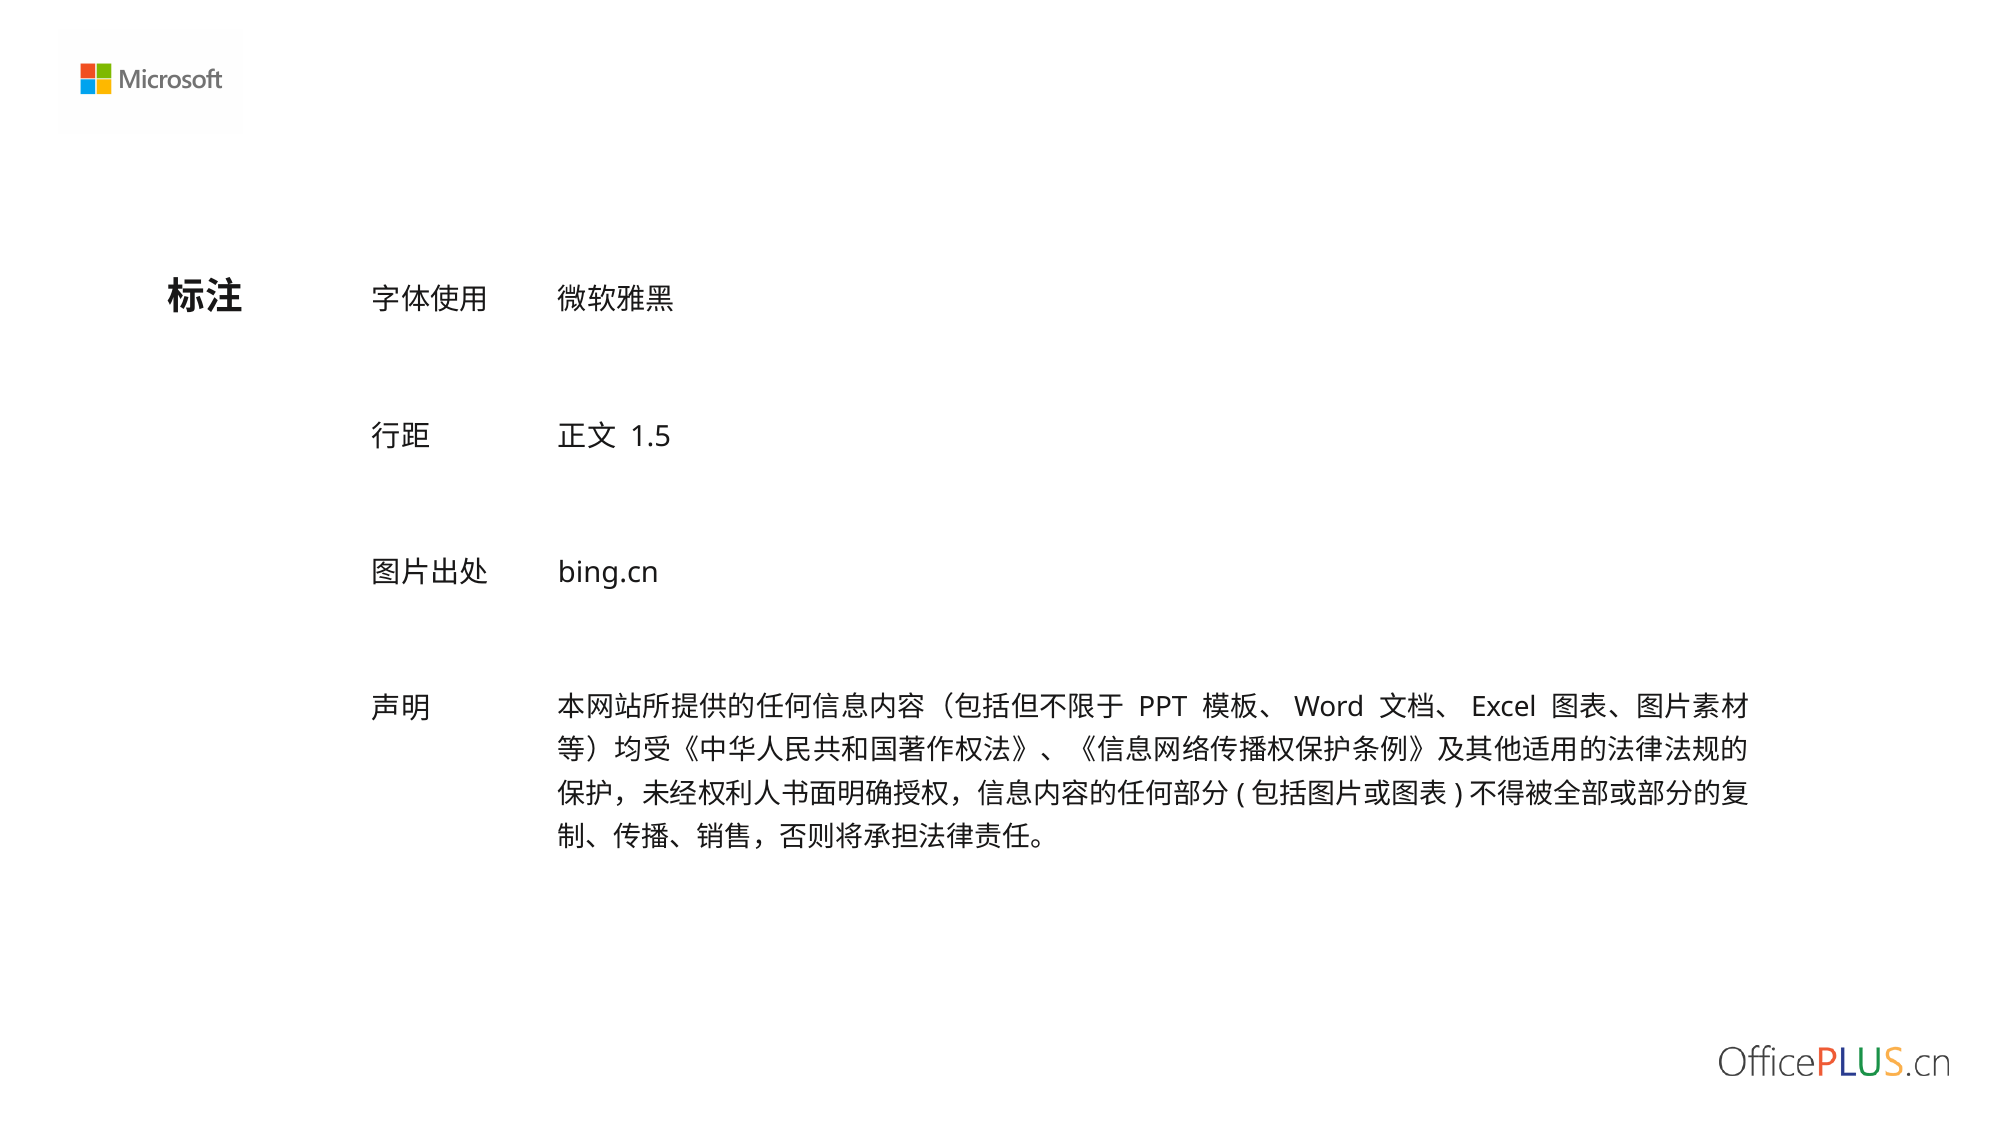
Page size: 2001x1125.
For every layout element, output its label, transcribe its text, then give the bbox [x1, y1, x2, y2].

text_box 字体使用 行距 图片出处 声明 [357, 262, 543, 732]
picture [1718, 1045, 1949, 1076]
text_box 标注 [152, 265, 258, 325]
picture [58, 29, 243, 134]
text_box 微软雅黑 正文 1.5 bing.cn 本网站所提供的任何信息内容（包括但不限于 PPT 模板、Word 文档、Excel 图表、图片素材等）均受《中华人民共和国著作权法》、《信息网络传播权保护条例》及其他适用的法律法规的保护，未经权利人书面明确授权，信息内容的任何部分(包括图片或图表)不得被全部或部分的复制、传播、销售，否则将承担法律责任。 [543, 262, 1764, 860]
